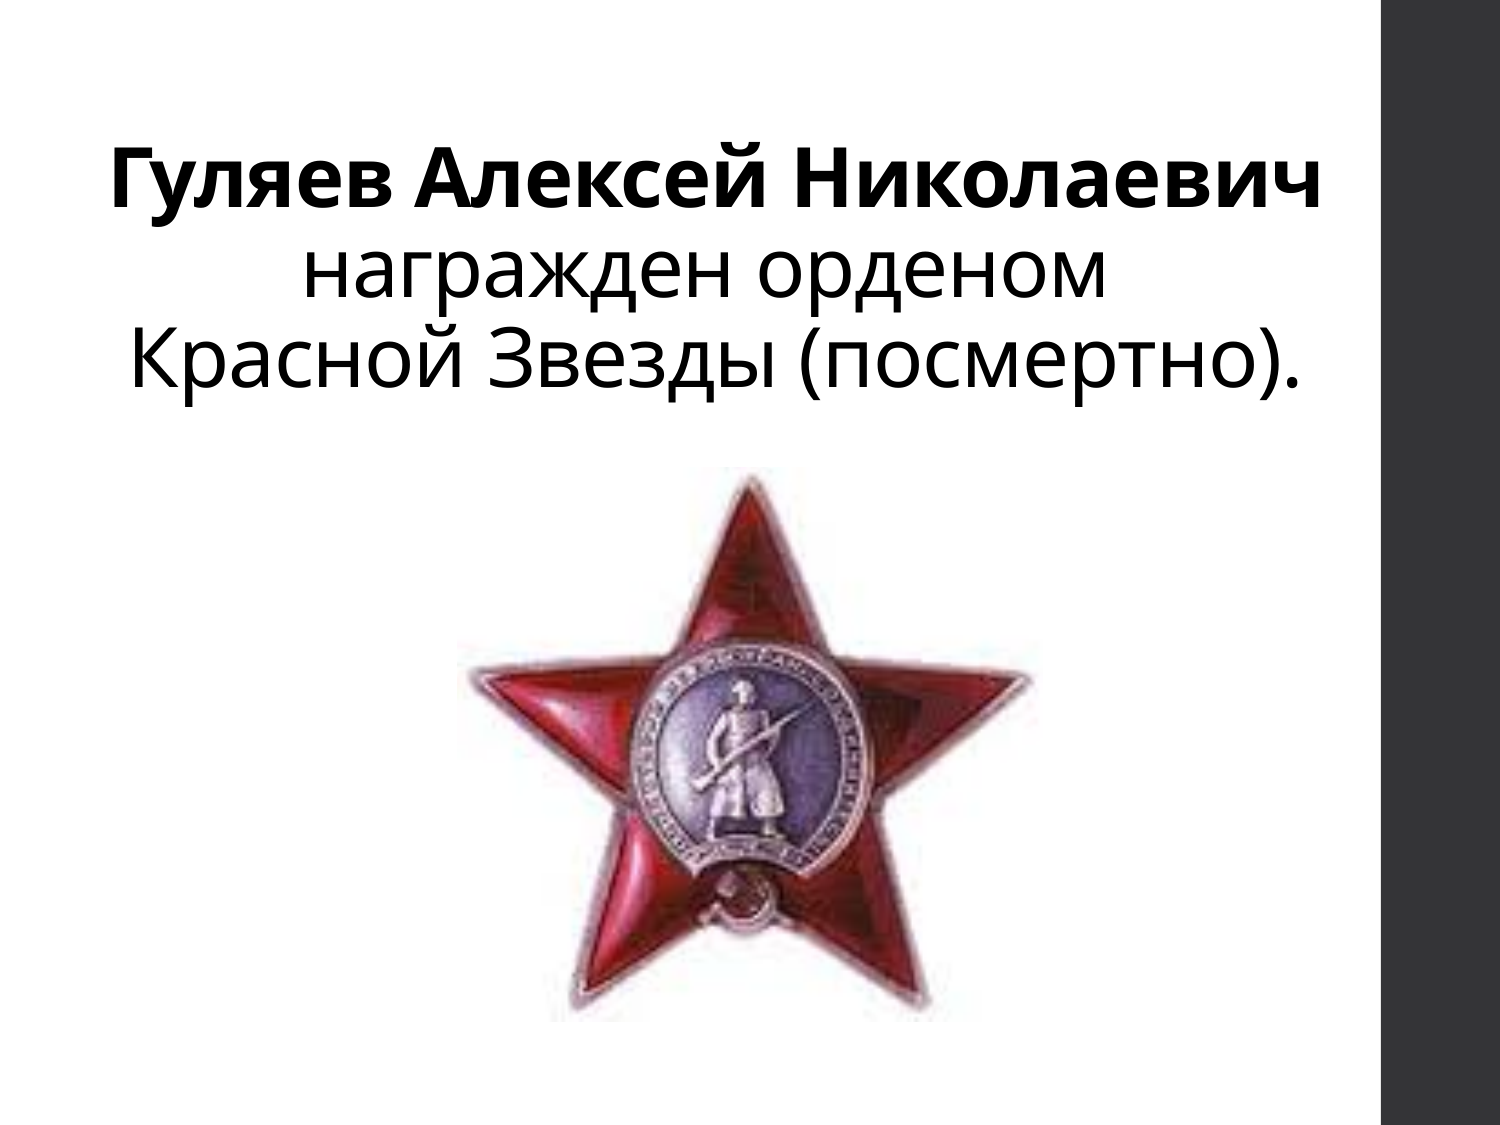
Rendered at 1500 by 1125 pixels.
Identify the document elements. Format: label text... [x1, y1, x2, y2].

title Гуляев Алексей Николаевич награжден орденом Красной Звезды (посмертно). [41, 0, 1392, 513]
picture [456, 467, 1044, 1022]
